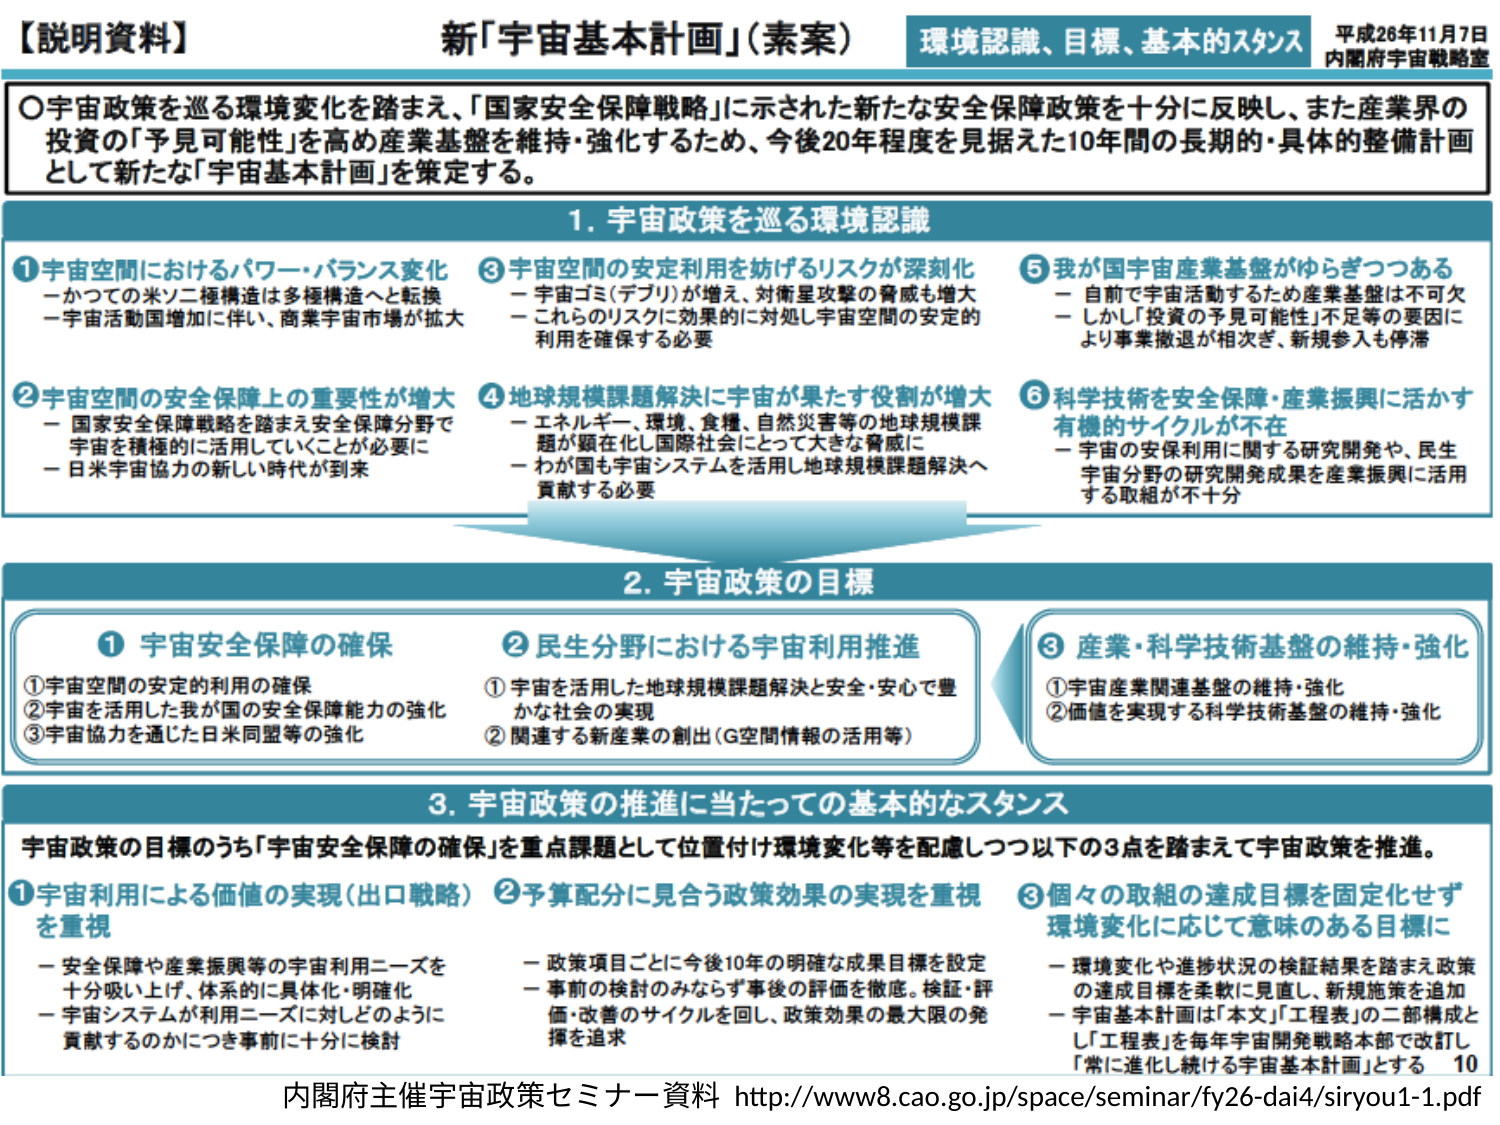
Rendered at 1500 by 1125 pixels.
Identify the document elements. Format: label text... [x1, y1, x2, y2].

picture [0, 14, 1500, 1076]
text_box 内閣府主催宇宙政策セミナー資料 http://www8.cao.go.jp/space/seminar/fy26-dai4/siryou1-1.pdf [274, 1083, 1490, 1120]
